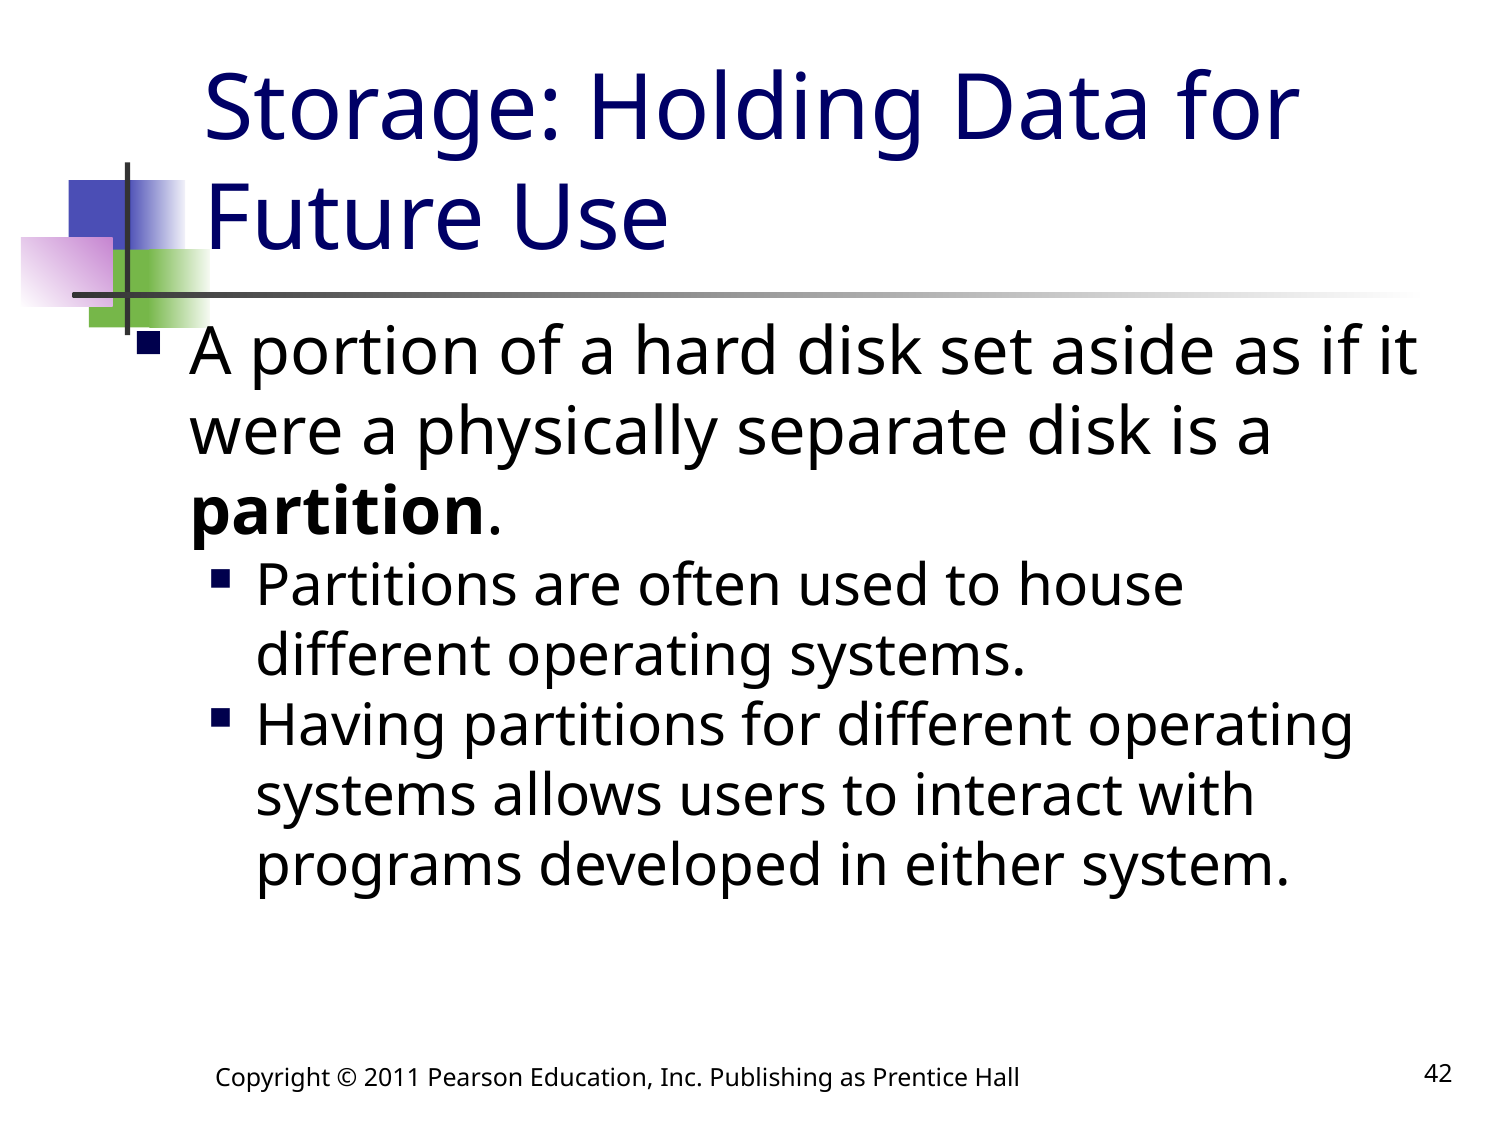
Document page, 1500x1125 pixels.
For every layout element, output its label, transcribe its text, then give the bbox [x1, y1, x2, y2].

list A portion of a hard disk set aside as if it were a physically separate disk is a partition. Partitions are often used to house different operating systems. Having partitions for different operating systems allows users to interact with programs developed in either system. [118, 299, 1438, 1051]
footer Copyright © 2011 Pearson Education, Inc. Publishing as Prentice Hall [199, 1023, 1076, 1100]
slide_number 42 [1154, 1023, 1468, 1100]
title Storage: Holding Data for Future Use [188, 34, 1468, 276]
